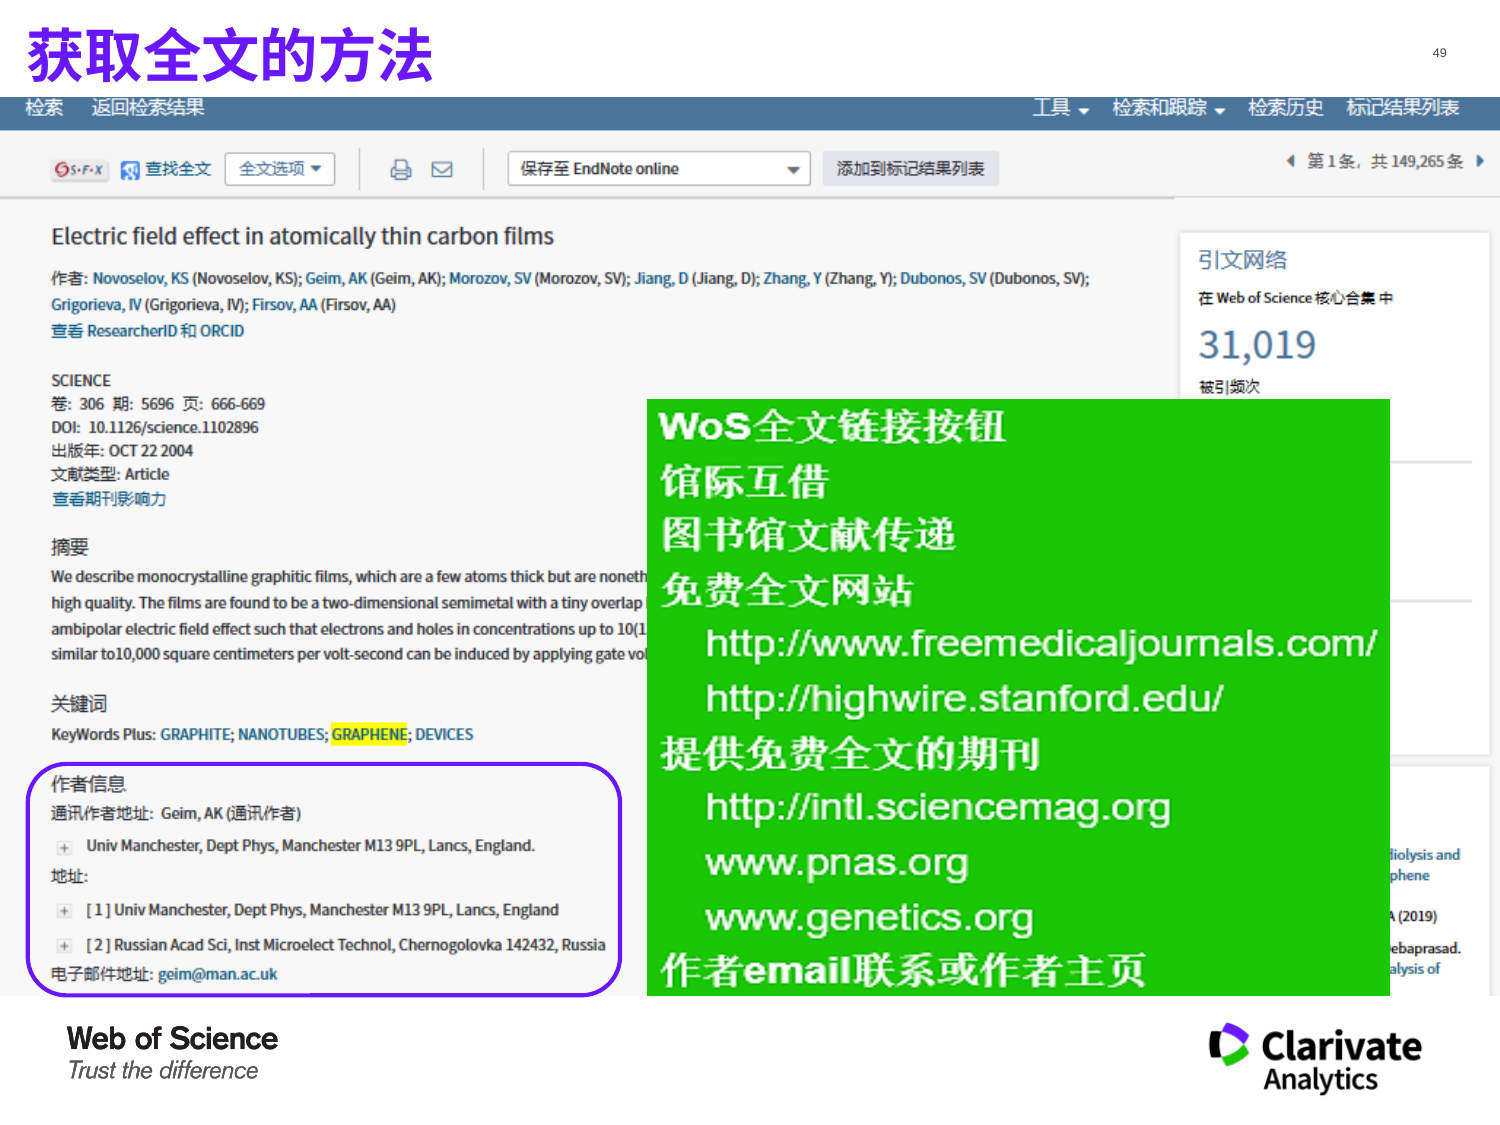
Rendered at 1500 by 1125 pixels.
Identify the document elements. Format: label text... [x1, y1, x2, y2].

picture [1187, 1001, 1444, 1117]
text_box 获取全文的方法 [12, 11, 1363, 97]
picture [0, 97, 1500, 996]
